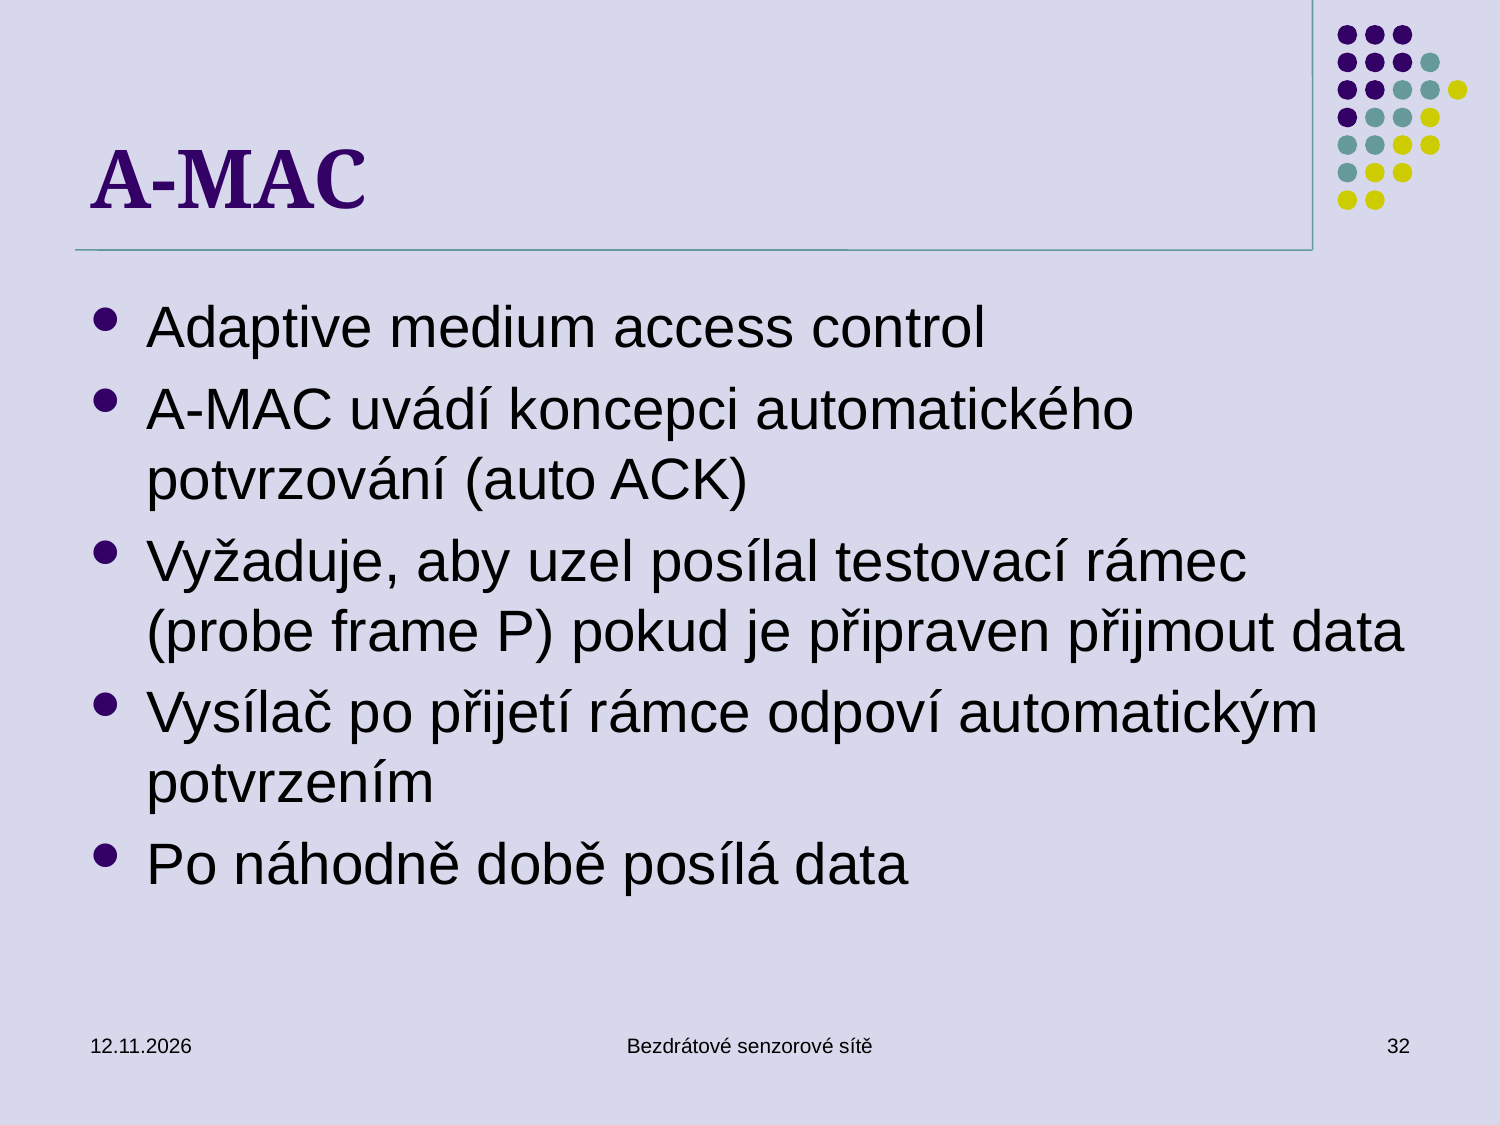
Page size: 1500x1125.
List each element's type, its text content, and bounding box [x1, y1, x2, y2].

slide_number 32 [1074, 1025, 1425, 1100]
list Adaptive medium access control A-MAC uvádí koncepci automatického potvrzování (auto ACK) Vyžaduje, aby uzel posílal testovací rámec (probe frame P) pokud je připraven přijmout data Vysílač po přijetí rámce odpoví automatickým potvrzením Po náhodně době posílá data [75, 282, 1425, 1006]
footer Bezdrátové senzorové sítě [512, 1025, 988, 1100]
title A-MAC [75, 20, 1313, 233]
slide_number 26. 11. 2019 [75, 1025, 425, 1100]
